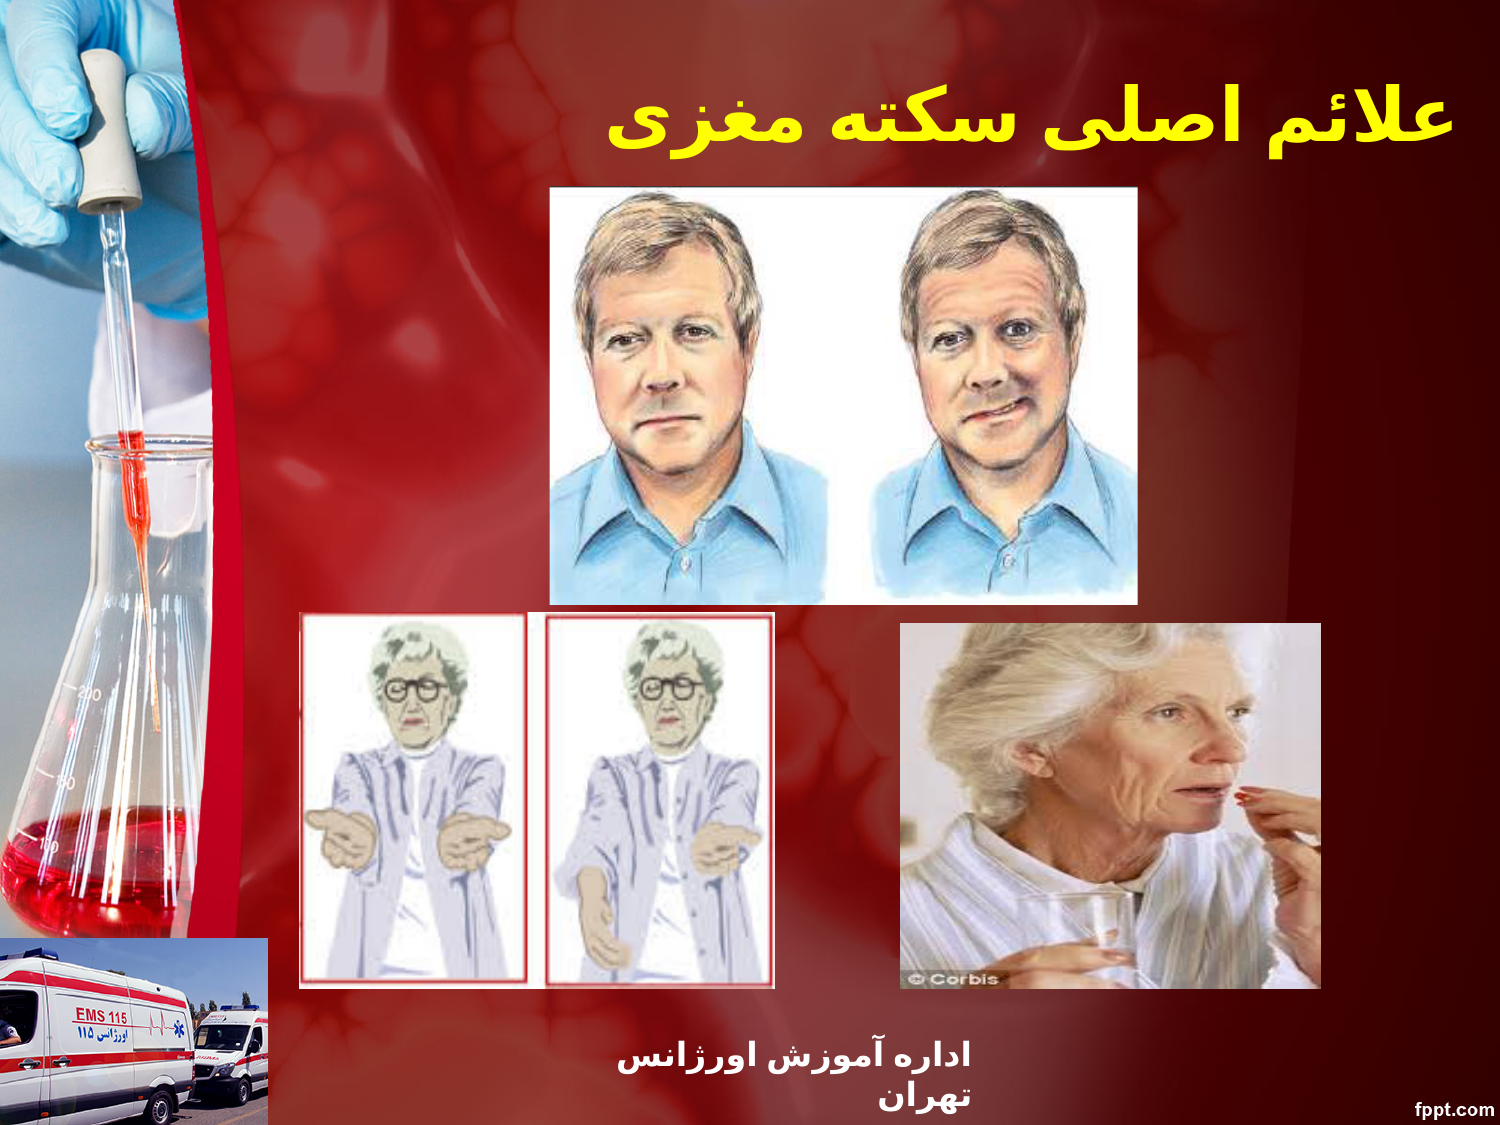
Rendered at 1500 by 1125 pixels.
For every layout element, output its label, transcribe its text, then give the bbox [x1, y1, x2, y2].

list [549, 186, 1138, 605]
picture [0, 0, 1500, 1125]
title علائم اصلی سکته مغزی [324, 61, 1476, 162]
footer اداره آموزش اورژانس تهران [512, 1042, 988, 1103]
